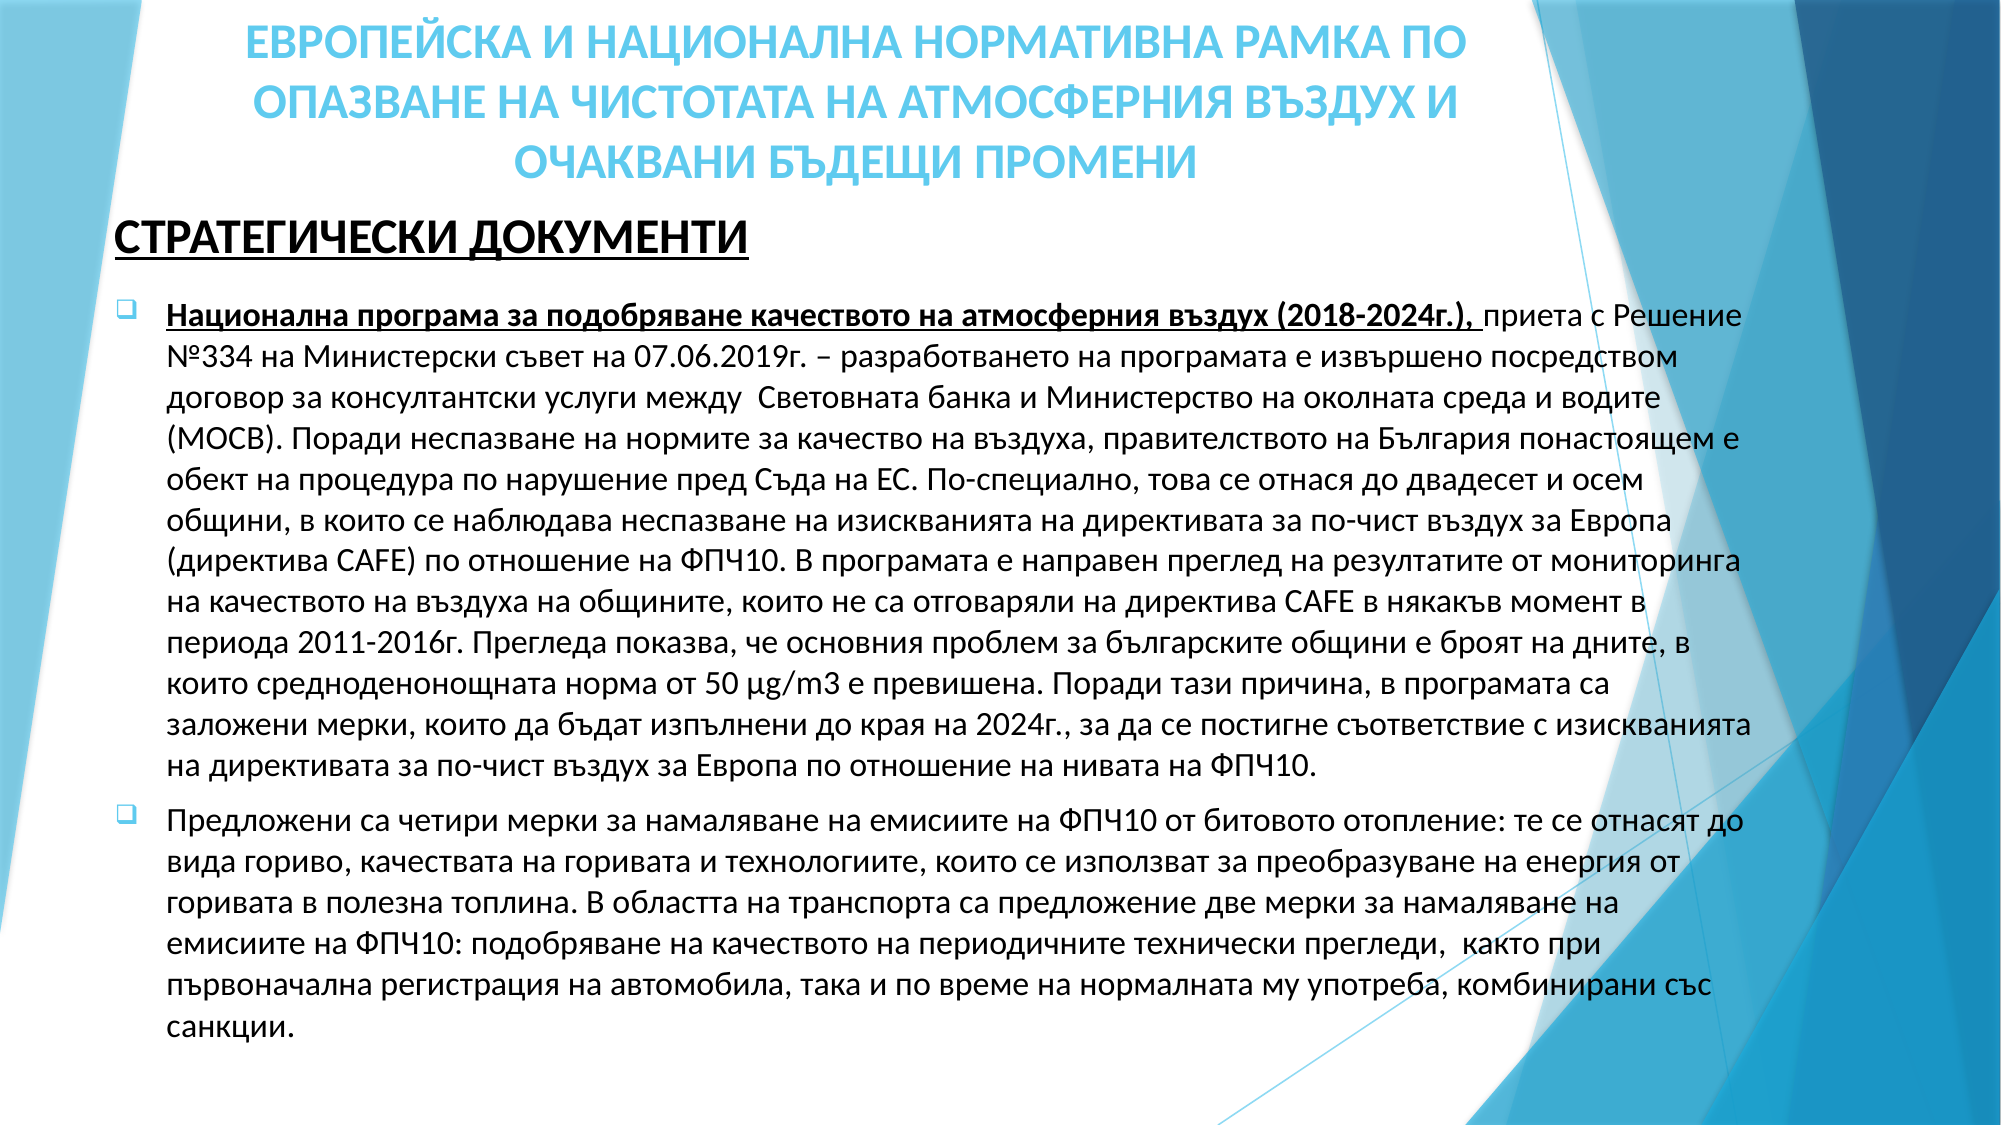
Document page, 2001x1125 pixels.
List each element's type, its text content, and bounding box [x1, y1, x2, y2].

text_box СТРАТЕГИЧЕСКИ ДОКУМЕНТИ [99, 195, 1573, 271]
subtitle Национална програма за подобряване качеството на атмосферния въздух (2018-2024г.), приета с Решение №334 на Министерски съвет на 07.06.2019г. – разработването на програмата е извършено посредством договор за консултантски услуги между Световната банка и Министерство на околната среда и водите (МОСВ). Поради неспазване на нормите за качество на въздуха, правителството на България понастоящем е обект на процедура по нарушение пред Съда на ЕС. По-специално, това се отнася до двадесет и осем общини, в които се наблюдава неспазване на изискванията на директивата за по-чист въздух за Европа (директива CAFE) по отношение на ФПЧ10. В програмата е направен преглед на резултатите от мониторинга на качеството на въздуха на общините, които не са отговаряли на директива CAFE в някакъв момент в периода 2011-2016г. Прегледа показва, че основния проблем за българските общини е броят на дните, в които средноденонощната норма от 50 µg/m3 е превишена. Поради тази причина, в програмата са заложени мерки, които да бъдат изпълнени до края на 2024г., за да се постигне съответствие с изискванията на директивата за по-чист въздух за Европа по отношение на нивата на ФПЧ10. Предложени са четири мерки за намаляване на емисиите на ФПЧ10 от битовото отопление: те се отнасят до вида гориво, качествата на горивата и технологиите, които се използват за преобразуване на енергия от горивата в полезна топлина. В областта на транспорта са предложение две мерки за намаляване на емисиите на ФПЧ10: подобряване на качеството на периодичните технически прегледи, както при първоначална регистрация на автомобила, така и по време на нормалната му употреба, комбинирани със санкции. [99, 285, 1776, 1104]
title ЕВРОПЕЙСКА И НАЦИОНАЛНА НОРМАТИВНА РАМКА ПО ОПАЗВАНЕ НА ЧИСТОТАТА НА АТМОСФЕРНИЯ ВЪЗДУХ И ОЧАКВАНИ БЪДЕЩИ ПРОМЕНИ [140, 14, 1573, 195]
